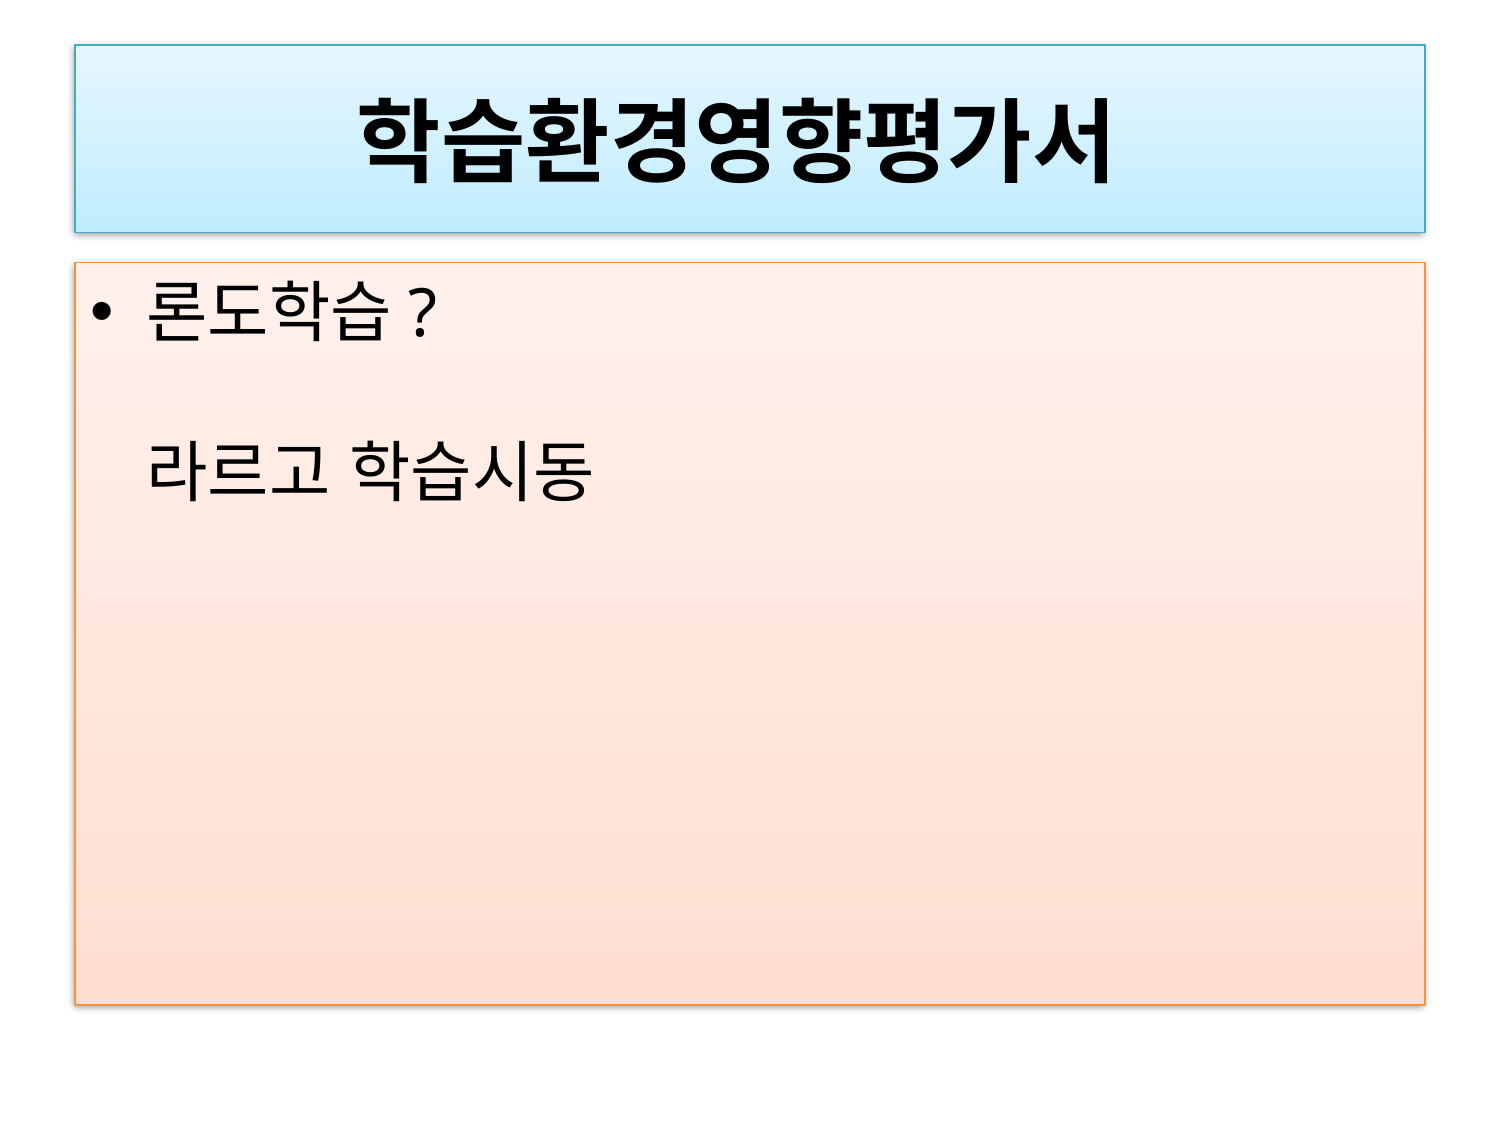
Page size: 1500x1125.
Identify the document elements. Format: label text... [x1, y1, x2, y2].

title 학습환경영향평가서 [74, 44, 1426, 233]
list 론도학습? 라르고 학습시동 [74, 262, 1426, 1006]
